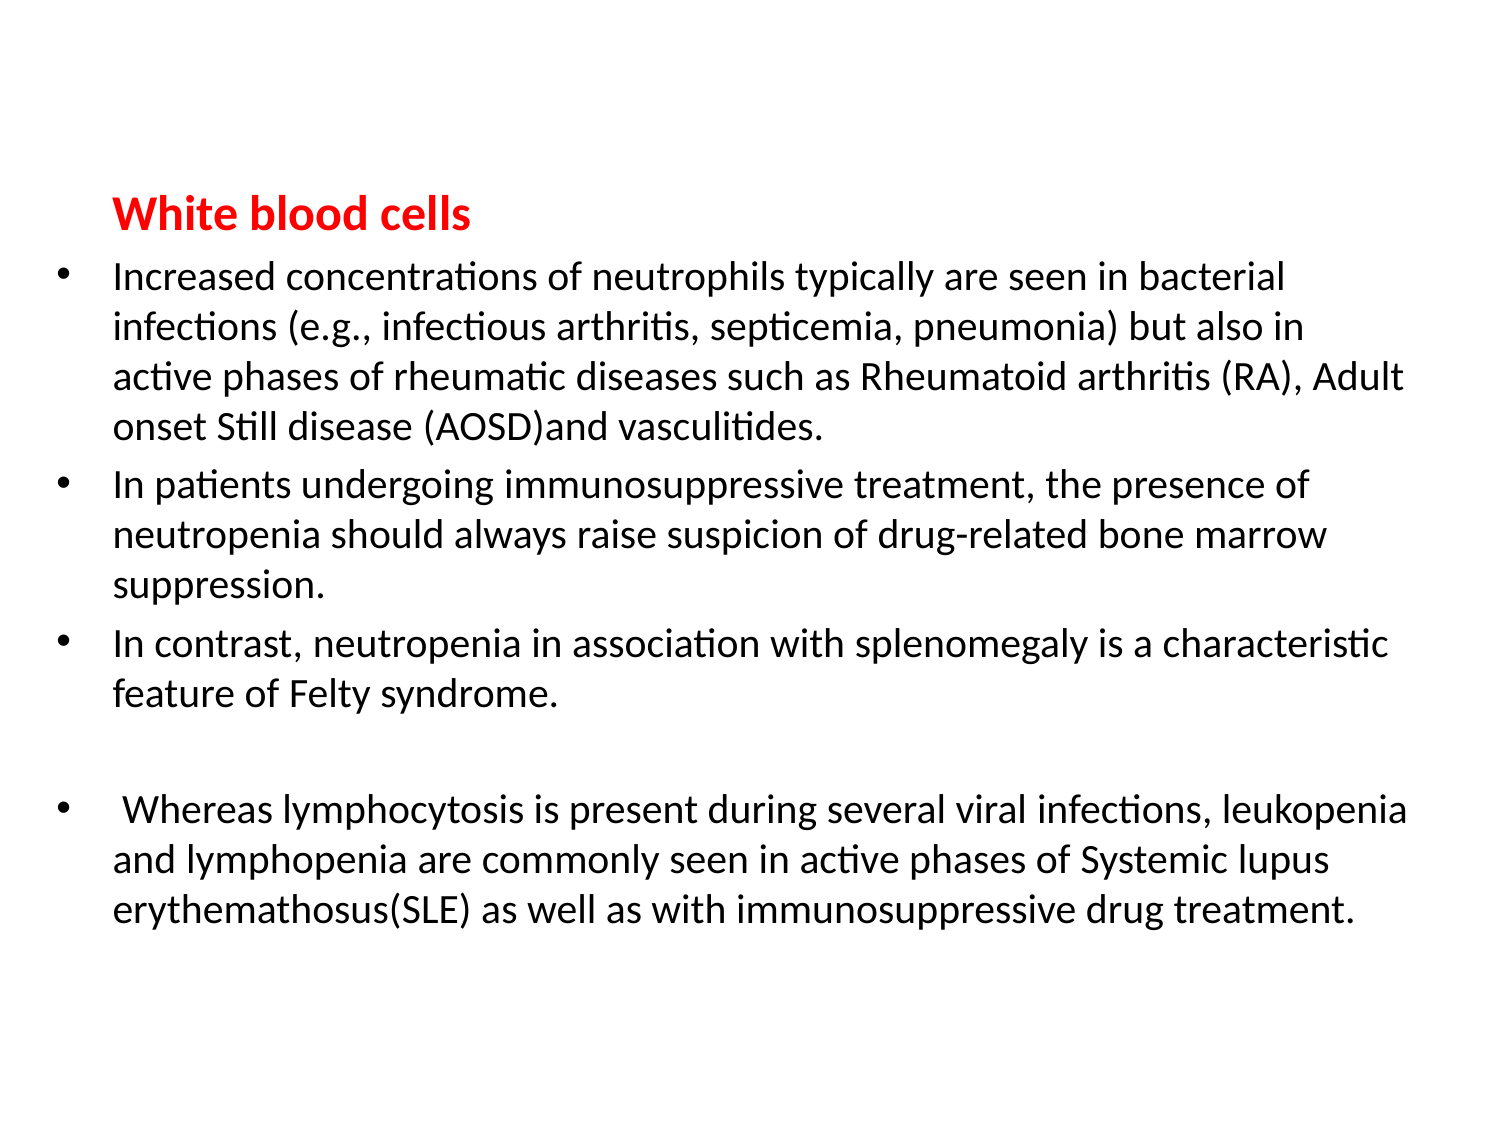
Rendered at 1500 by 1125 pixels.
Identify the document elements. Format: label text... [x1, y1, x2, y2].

list White blood cells Increased concentrations of neutrophils typically are seen in bacterial infections (e.g., infectious arthritis, septicemia, pneumonia) but also in active phases of rheumatic diseases such as Rheumatoid arthritis (RA), Adult onset Still disease (AOSD)and vasculitides. In patients undergoing immunosuppressive treatment, the presence of neutropenia should always raise suspicion of drug-related bone marrow suppression. In contrast, neutropenia in association with splenomegaly is a characteristic feature of Felty syndrome. Whereas lymphocytosis is present during several viral infections, leukopenia and lymphopenia are commonly seen in active phases of Systemic lupus erythemathosus(SLE) as well as with immunosuppressive drug treatment. [41, 172, 1425, 1029]
